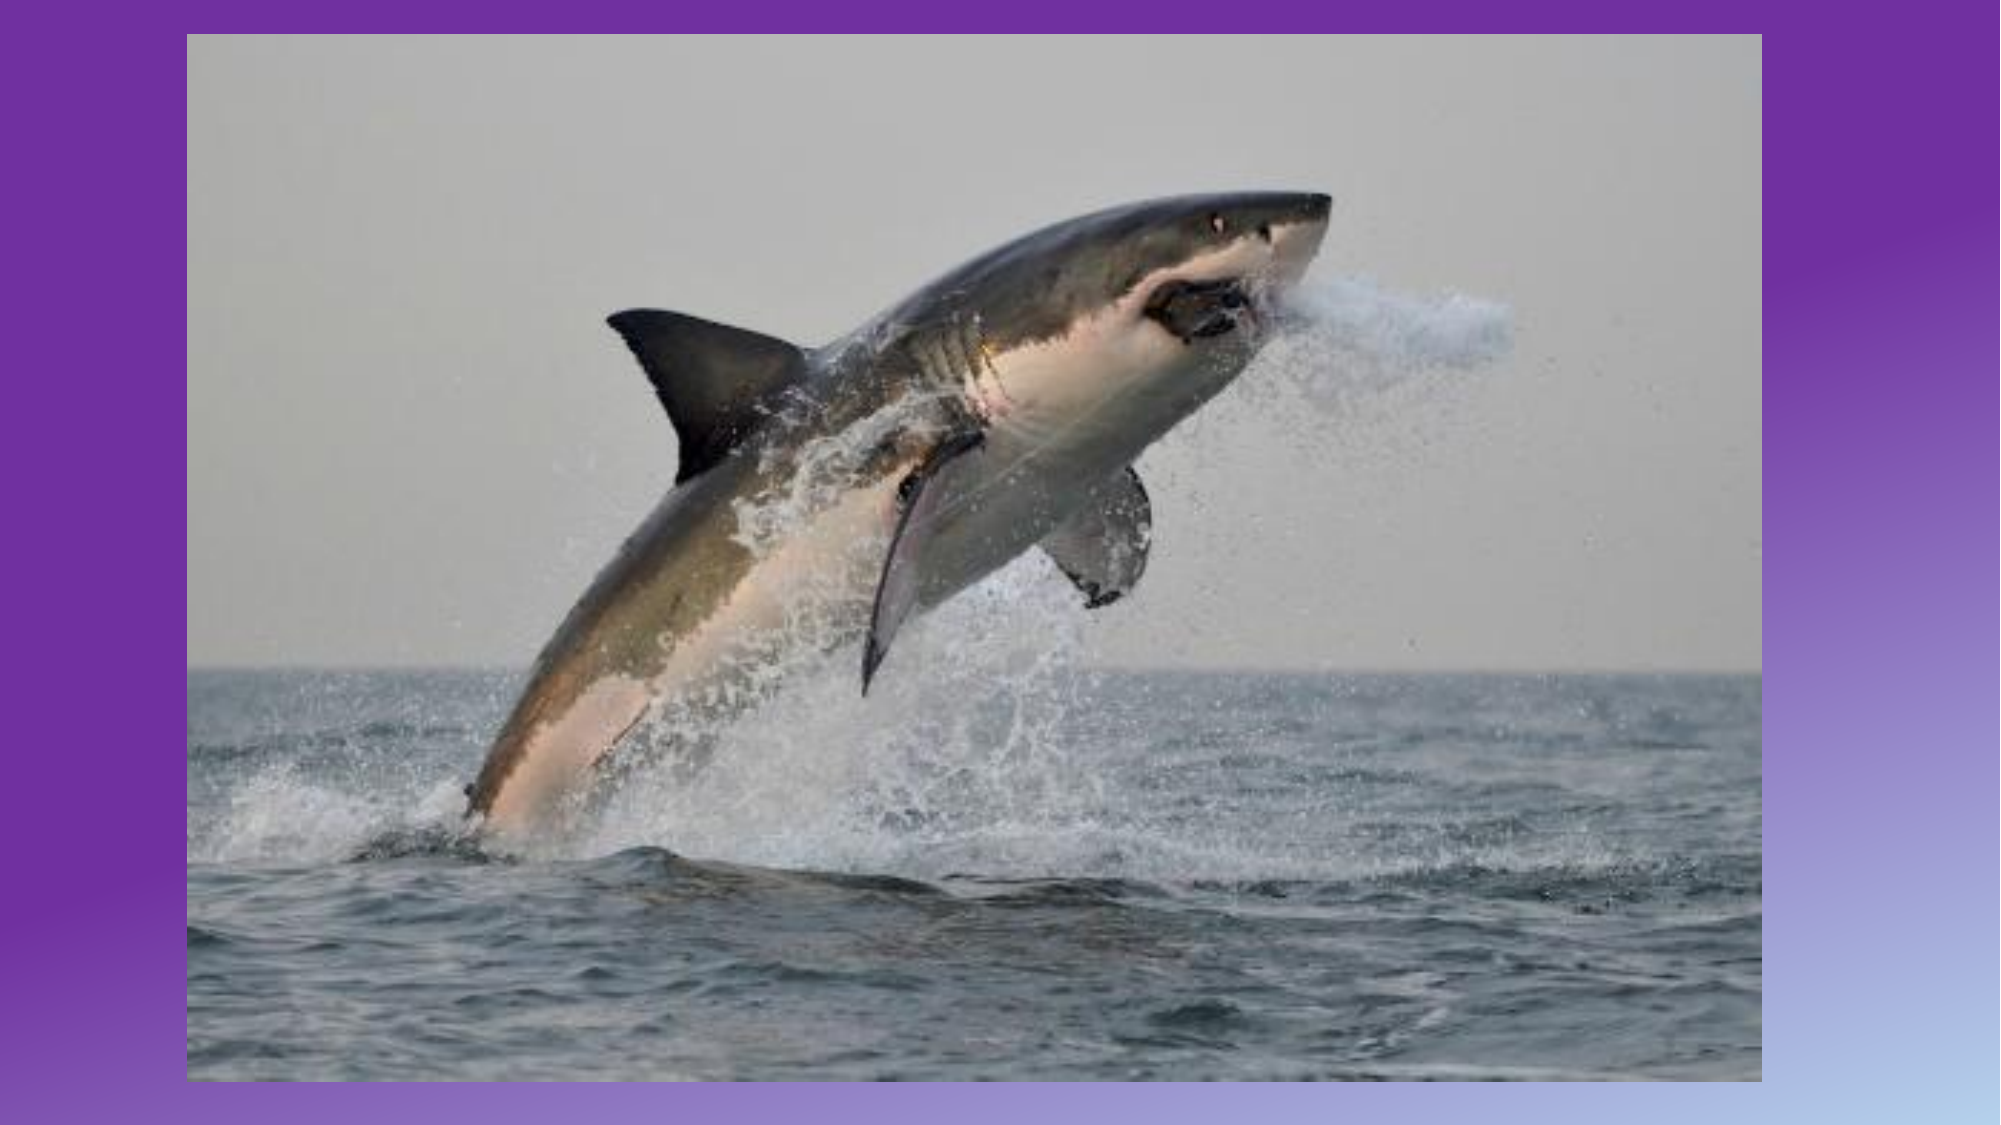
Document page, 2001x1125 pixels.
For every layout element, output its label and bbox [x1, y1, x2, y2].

picture [187, 34, 1762, 1082]
